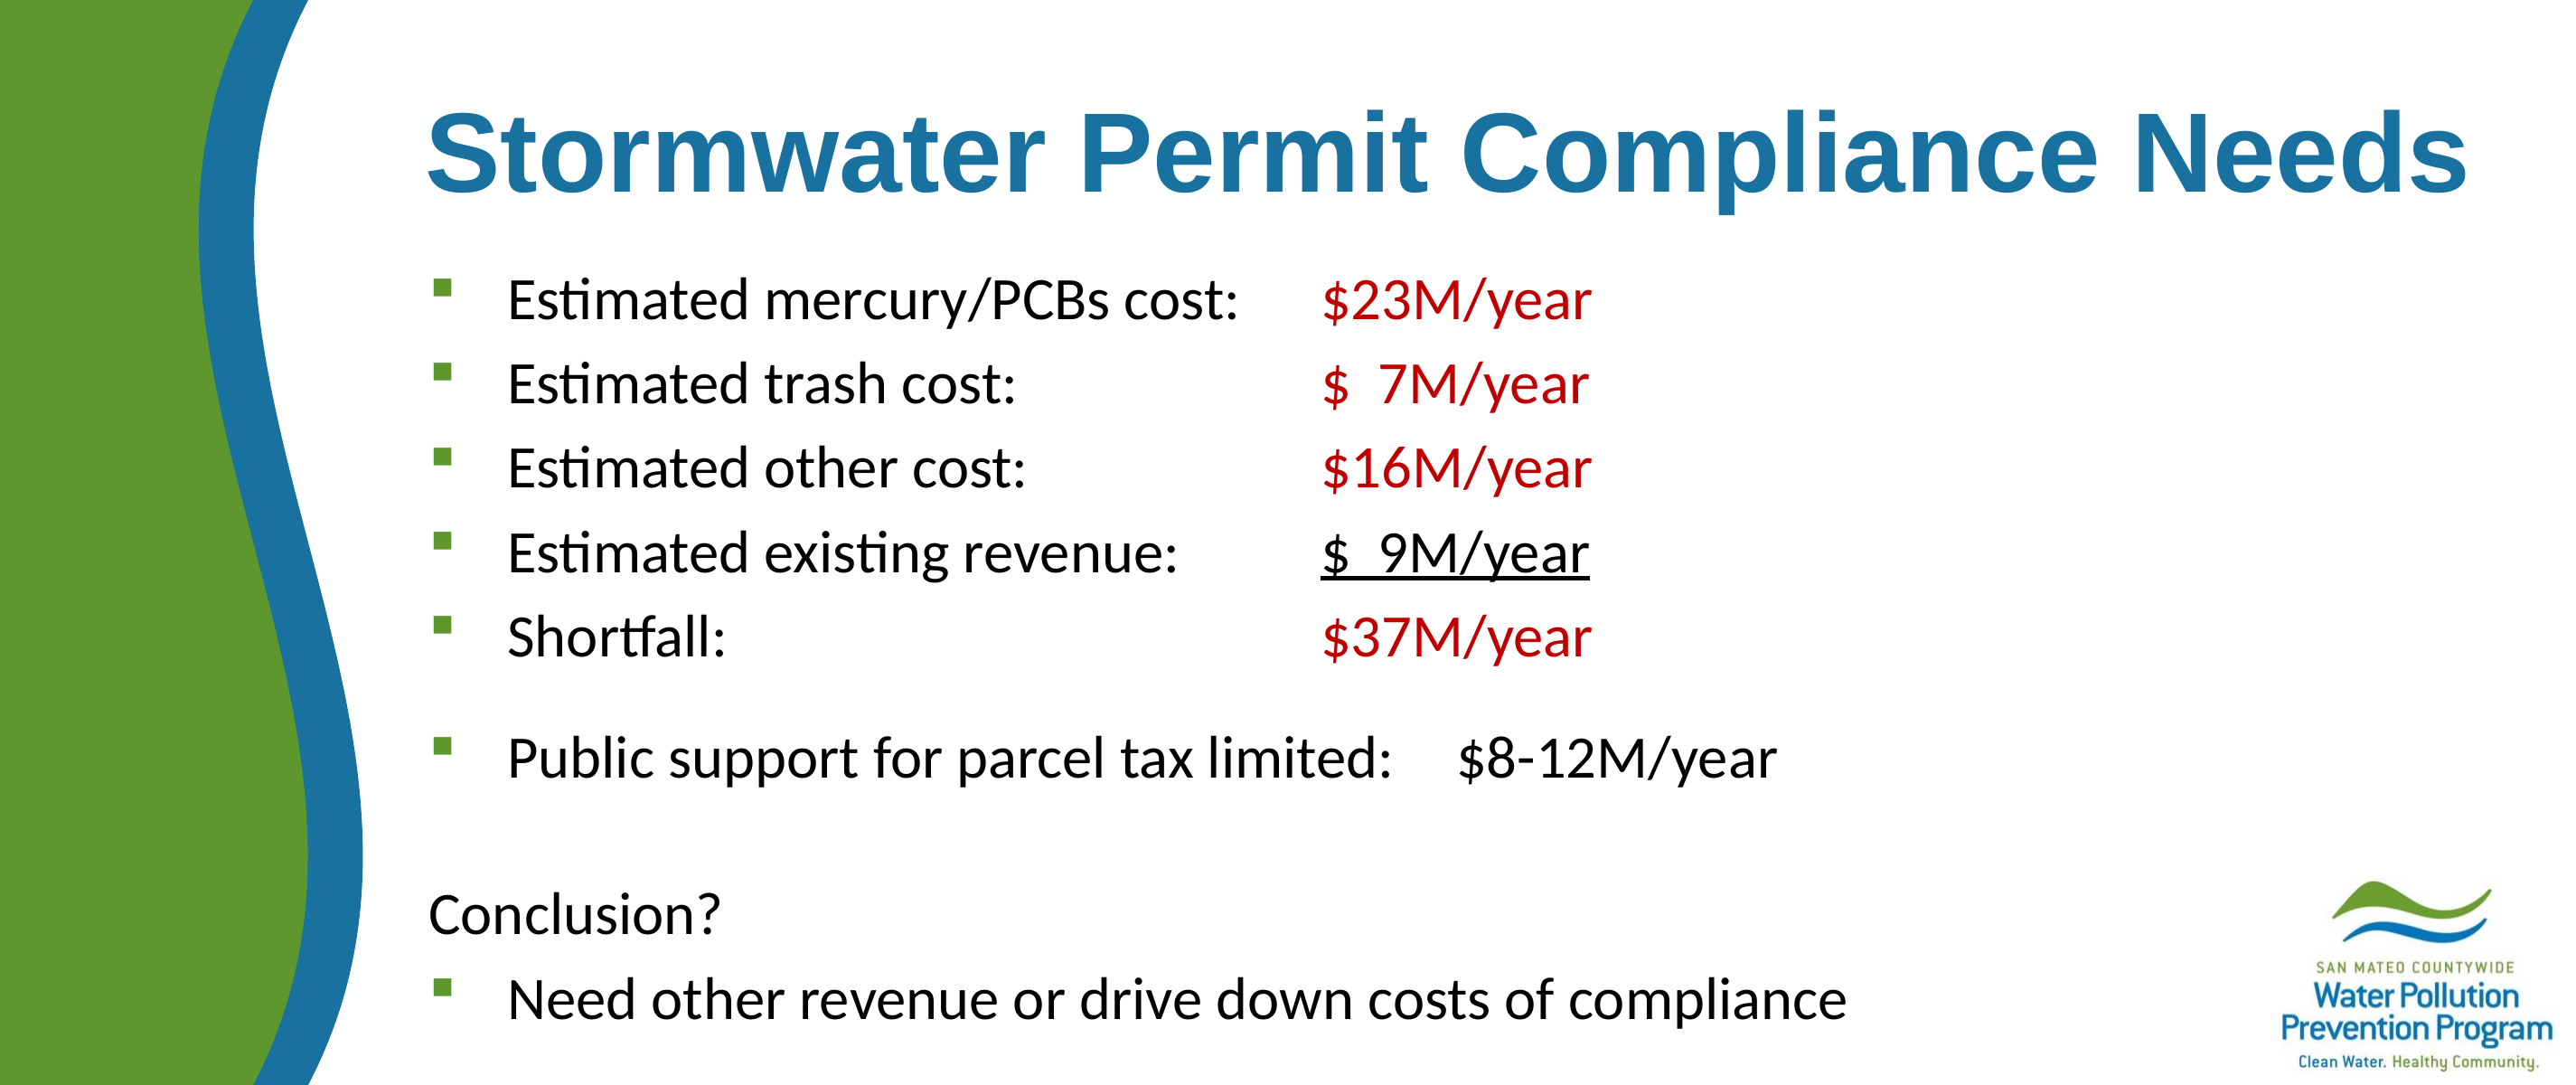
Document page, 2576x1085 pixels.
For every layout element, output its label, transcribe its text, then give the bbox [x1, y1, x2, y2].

list Estimated mercury/PCBs cost: $23M/year Estimated trash cost: $ 7M/year Estimated other cost: $16M/year Estimated existing revenue: $ 9M/year Shortfall: $37M/year Public support for parcel tax limited: $8-12M/year Conclusion? Need other revenue or drive down costs of compliance [408, 249, 2448, 1042]
picture [2282, 878, 2553, 1072]
title Stormwater Permit Compliance Needs [343, 33, 2555, 260]
